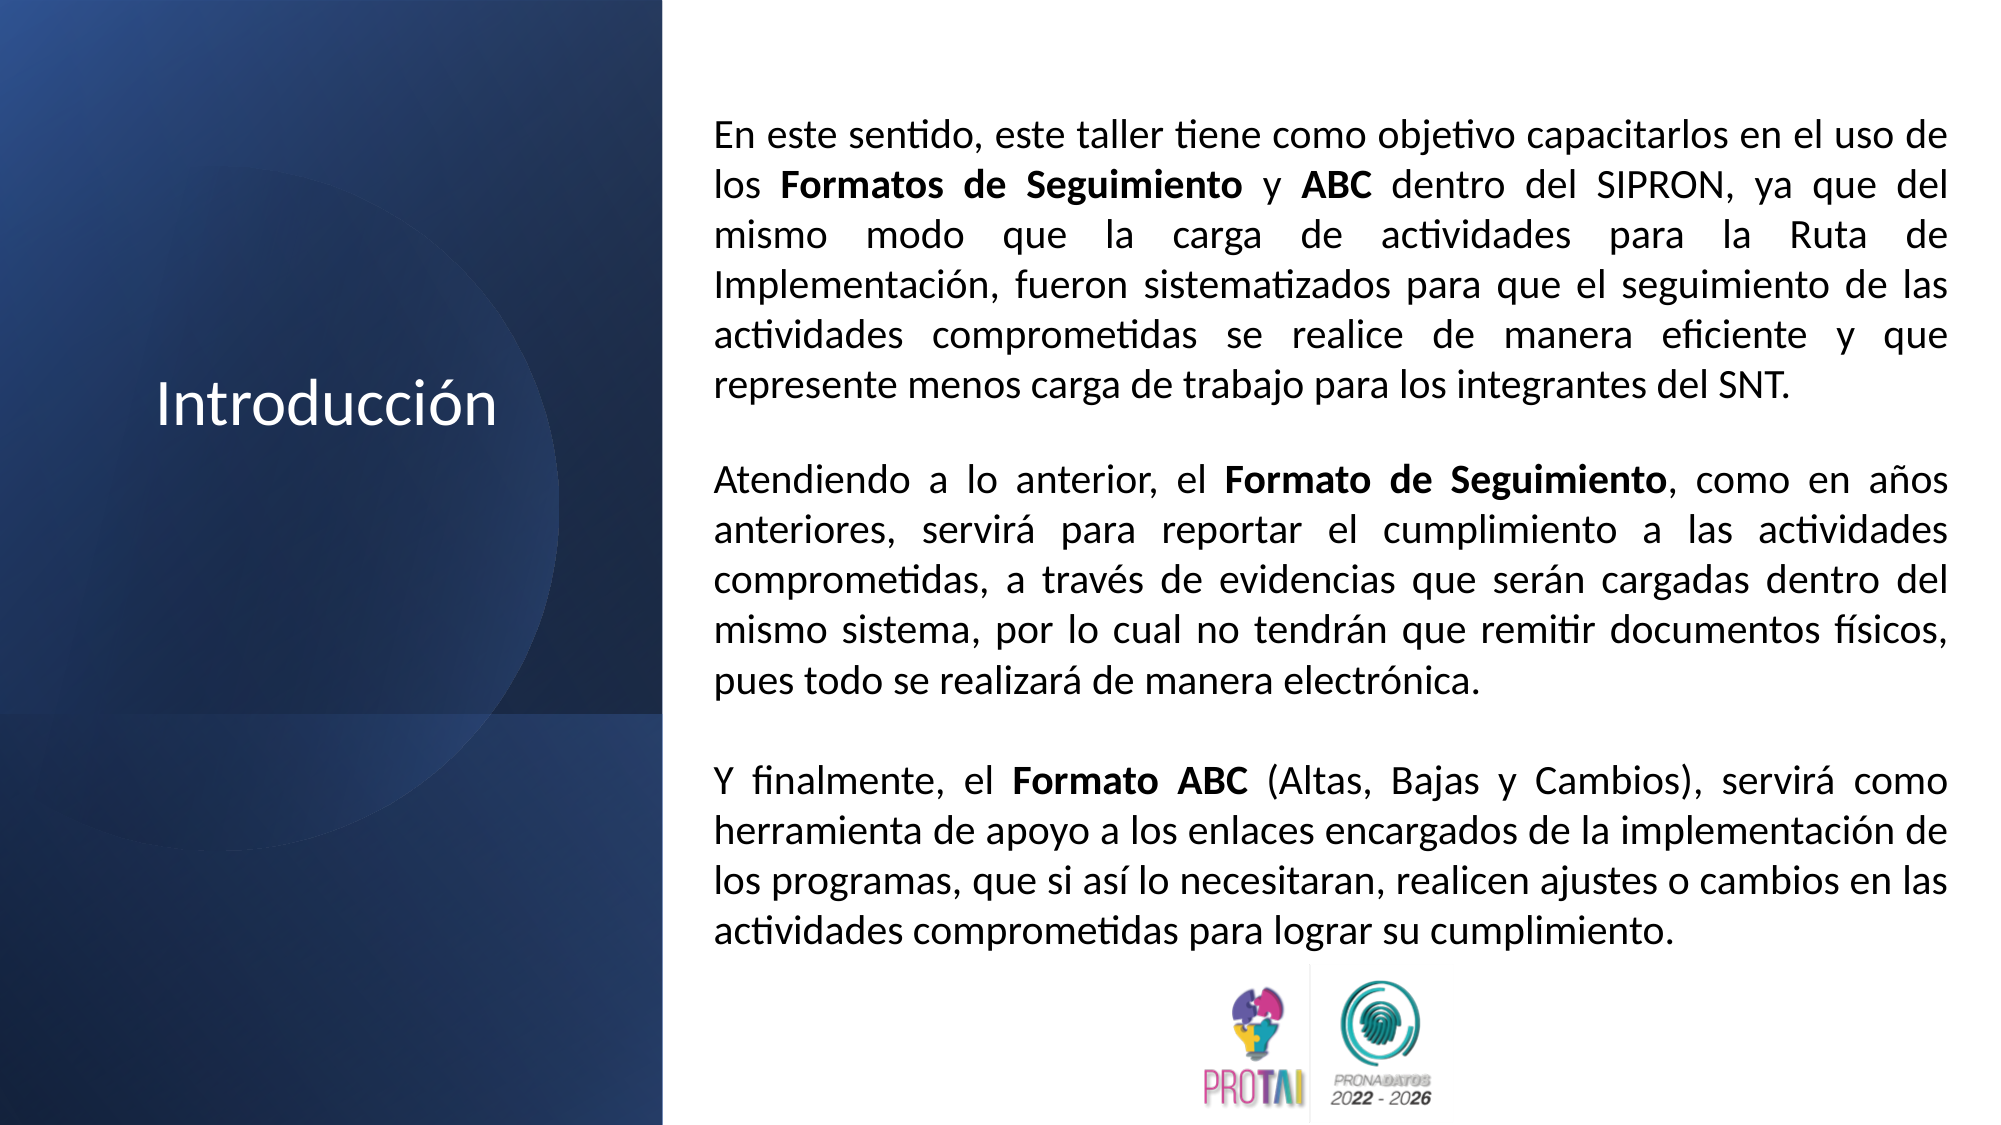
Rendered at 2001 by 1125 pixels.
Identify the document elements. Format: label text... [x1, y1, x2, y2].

text_box En este sentido, este taller tiene como objetivo capacitarlos en el uso de los Formatos de Seguimiento y ABC dentro del SIPRON, ya que del mismo modo que la carga de actividades para la Ruta de Implementación, fueron sistematizados para que el seguimiento de las actividades comprometidas se realice de manera eficiente y que represente menos carga de trabajo para los integrantes del SNT. Atendiendo a lo anterior, el Formato de Seguimiento, como en años anteriores, servirá para reportar el cumplimiento a las actividades comprometidas, a través de evidencias que serán cargadas dentro del mismo sistema, por lo cual no tendrán que remitir documentos físicos, pues todo se realizará de manera electrónica. Y finalmente, el Formato ABC (Altas, Bajas y Cambios), servirá como herramienta de apoyo a los enlaces encargados de la implementación de los programas, que si así lo necesitaran, realicen ajustes o cambios en las actividades comprometidas para lograr su cumplimiento. [698, 99, 1964, 1060]
text_box [663, 0, 2000, 1125]
picture [1199, 964, 1454, 1124]
text_box Introducción [36, 351, 618, 447]
text_box [0, 0, 663, 1124]
